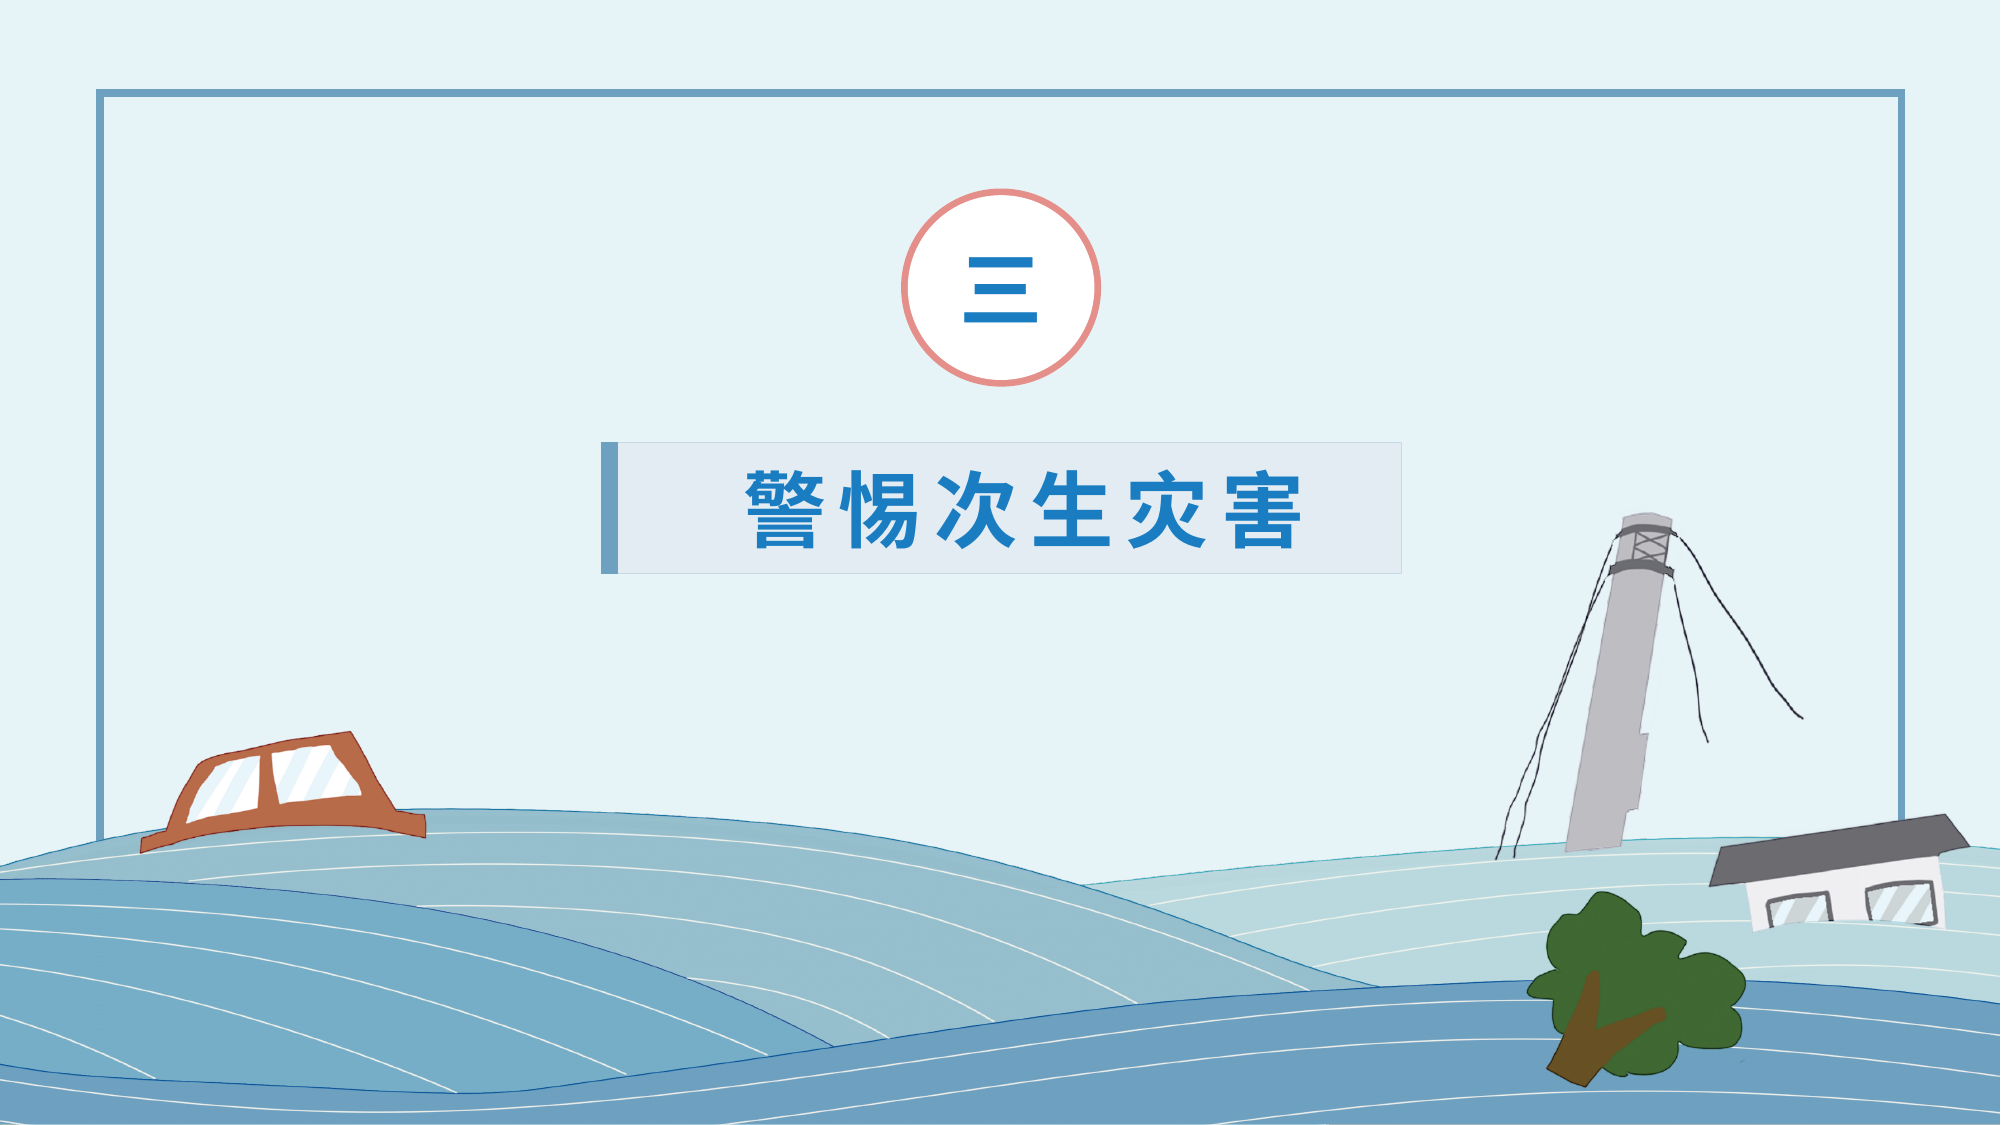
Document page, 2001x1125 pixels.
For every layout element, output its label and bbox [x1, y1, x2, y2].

picture [0, 505, 2000, 1125]
text_box [601, 188, 1402, 574]
text_box [99, 92, 1903, 808]
